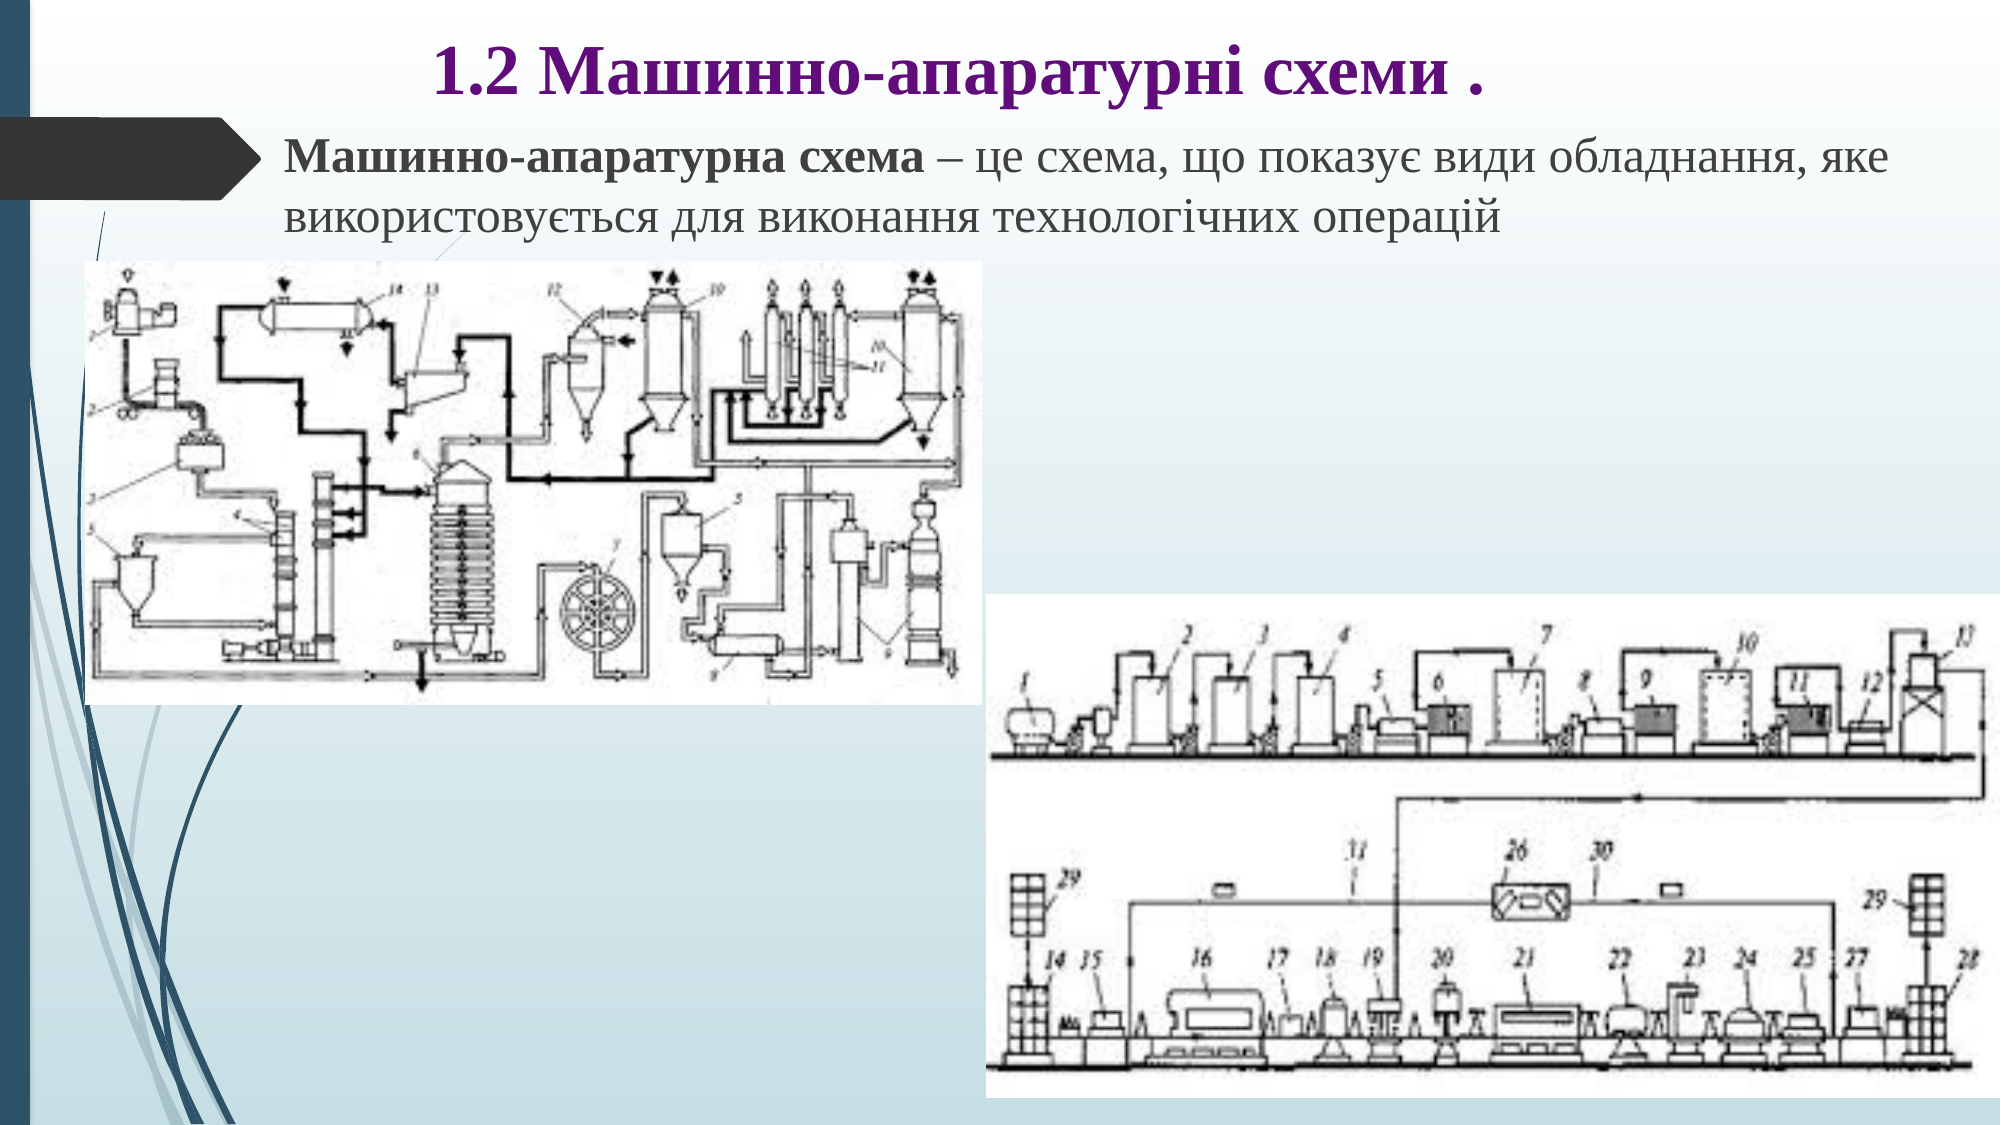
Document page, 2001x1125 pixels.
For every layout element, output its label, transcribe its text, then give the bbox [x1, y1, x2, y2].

picture [85, 260, 983, 706]
picture [986, 594, 2000, 1098]
list Машинно-апаратурна схема – це схема, що показує види обладнання, яке використовується для виконання технологічних операцій [1850, 115, 2000, 293]
text_box 1.2 Машинно-апаратурні схеми . [66, 0, 1850, 294]
